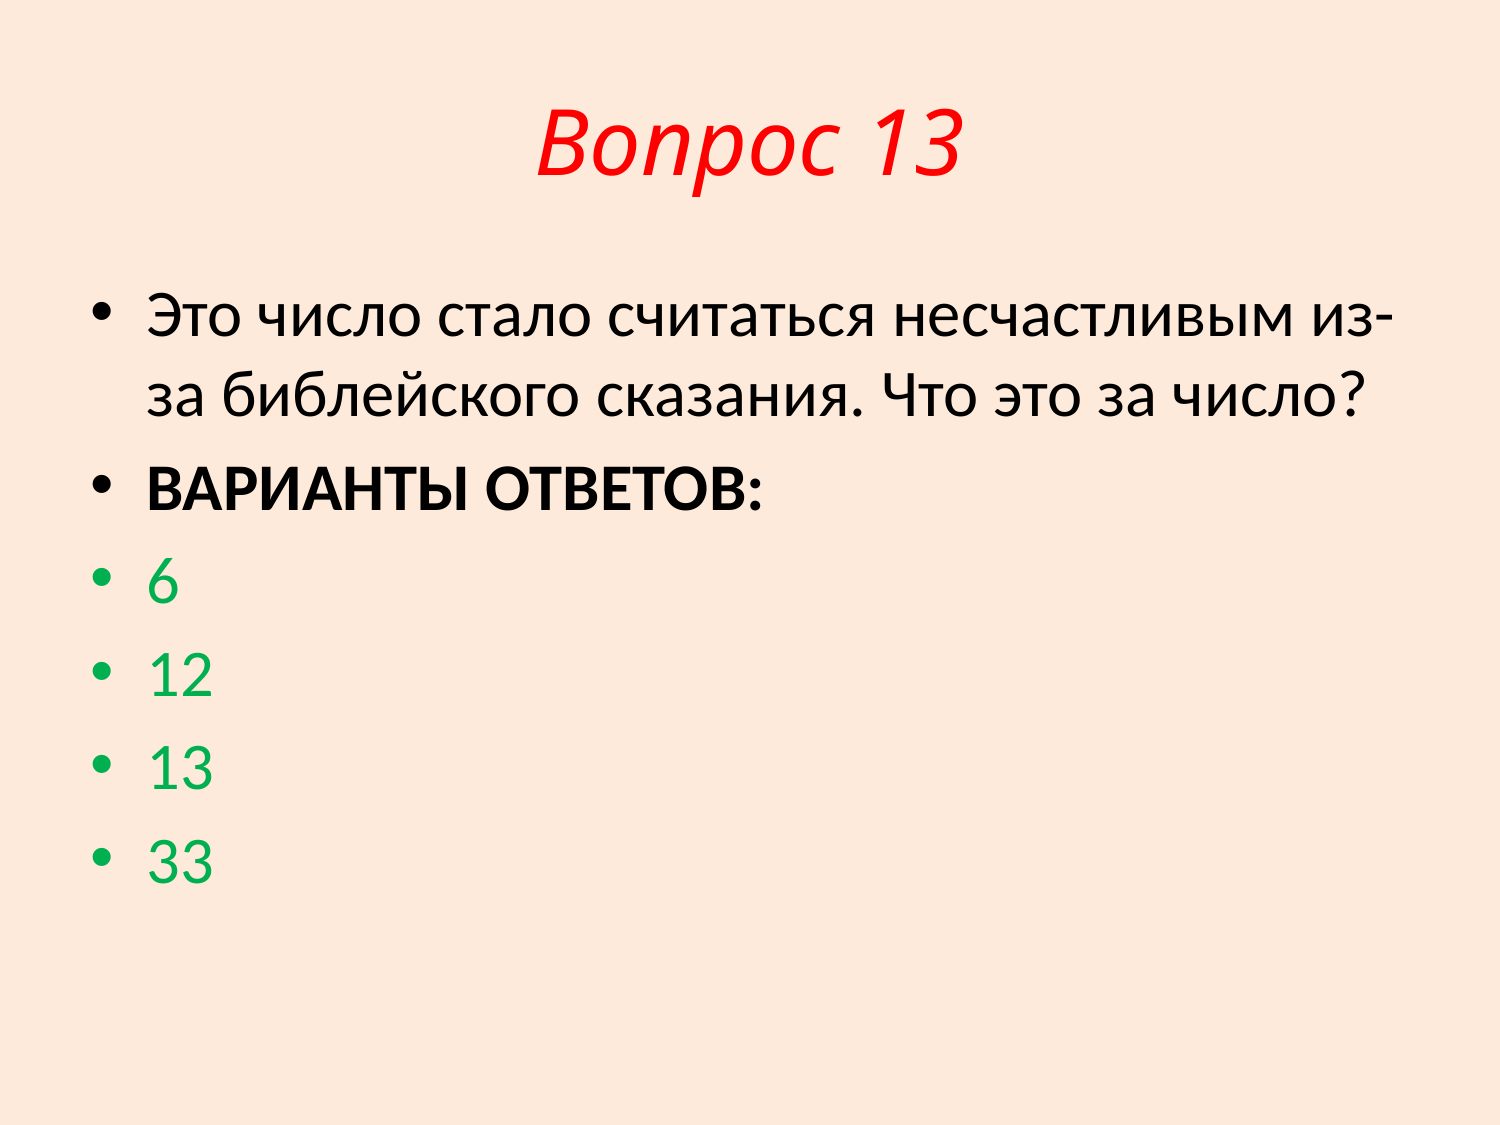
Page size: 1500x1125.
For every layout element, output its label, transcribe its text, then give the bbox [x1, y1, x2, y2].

list Это число стало считаться несчастливым из-за библейского сказания. Что это за число? ВАРИАНТЫ ОТВЕТОВ: 6 12 13 33 [75, 262, 1425, 1005]
title Вопрос 13 [75, 45, 1425, 233]
